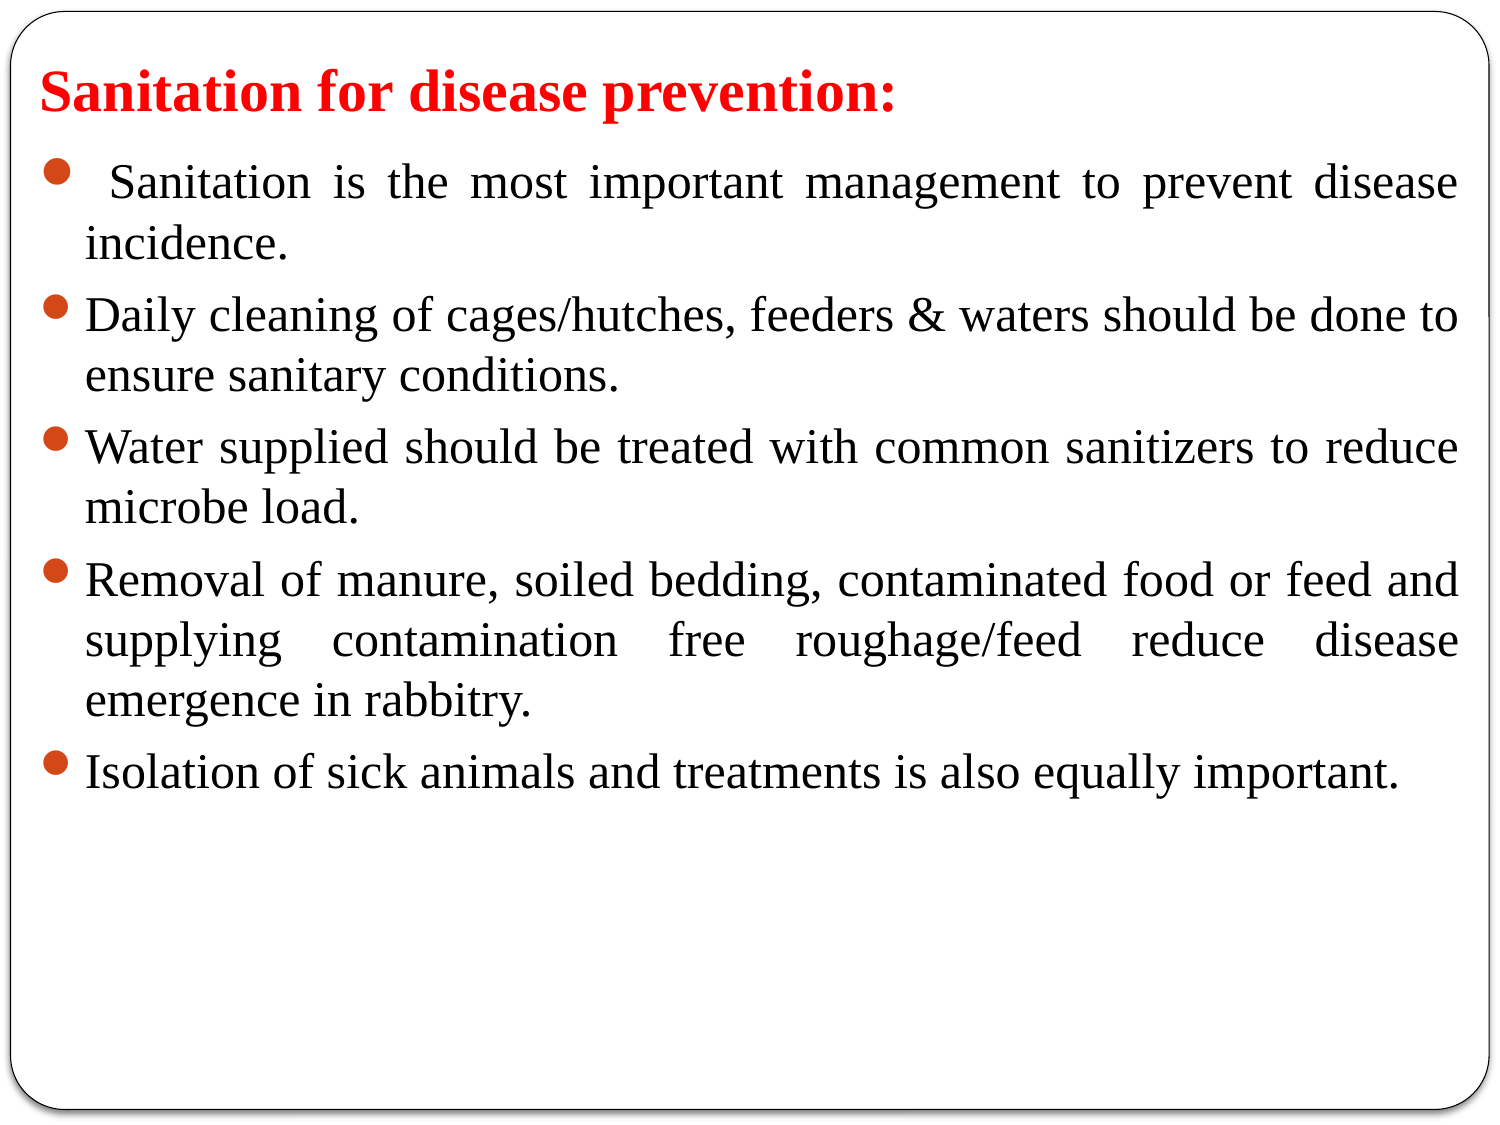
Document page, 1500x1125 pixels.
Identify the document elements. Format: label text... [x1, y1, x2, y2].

title Sanitation for disease prevention: [24, 43, 1300, 137]
list Sanitation is the most important management to prevent disease incidence. Daily cleaning of cages/hutches, feeders & waters should be done to ensure sanitary conditions. Water supplied should be treated with common sanitizers to reduce microbe load. Removal of manure, soiled bedding, contaminated food or feed and supplying contamination free roughage/feed reduce disease emergence in rabbitry. Isolation of sick animals and treatments is also equally important. [24, 137, 1475, 1038]
